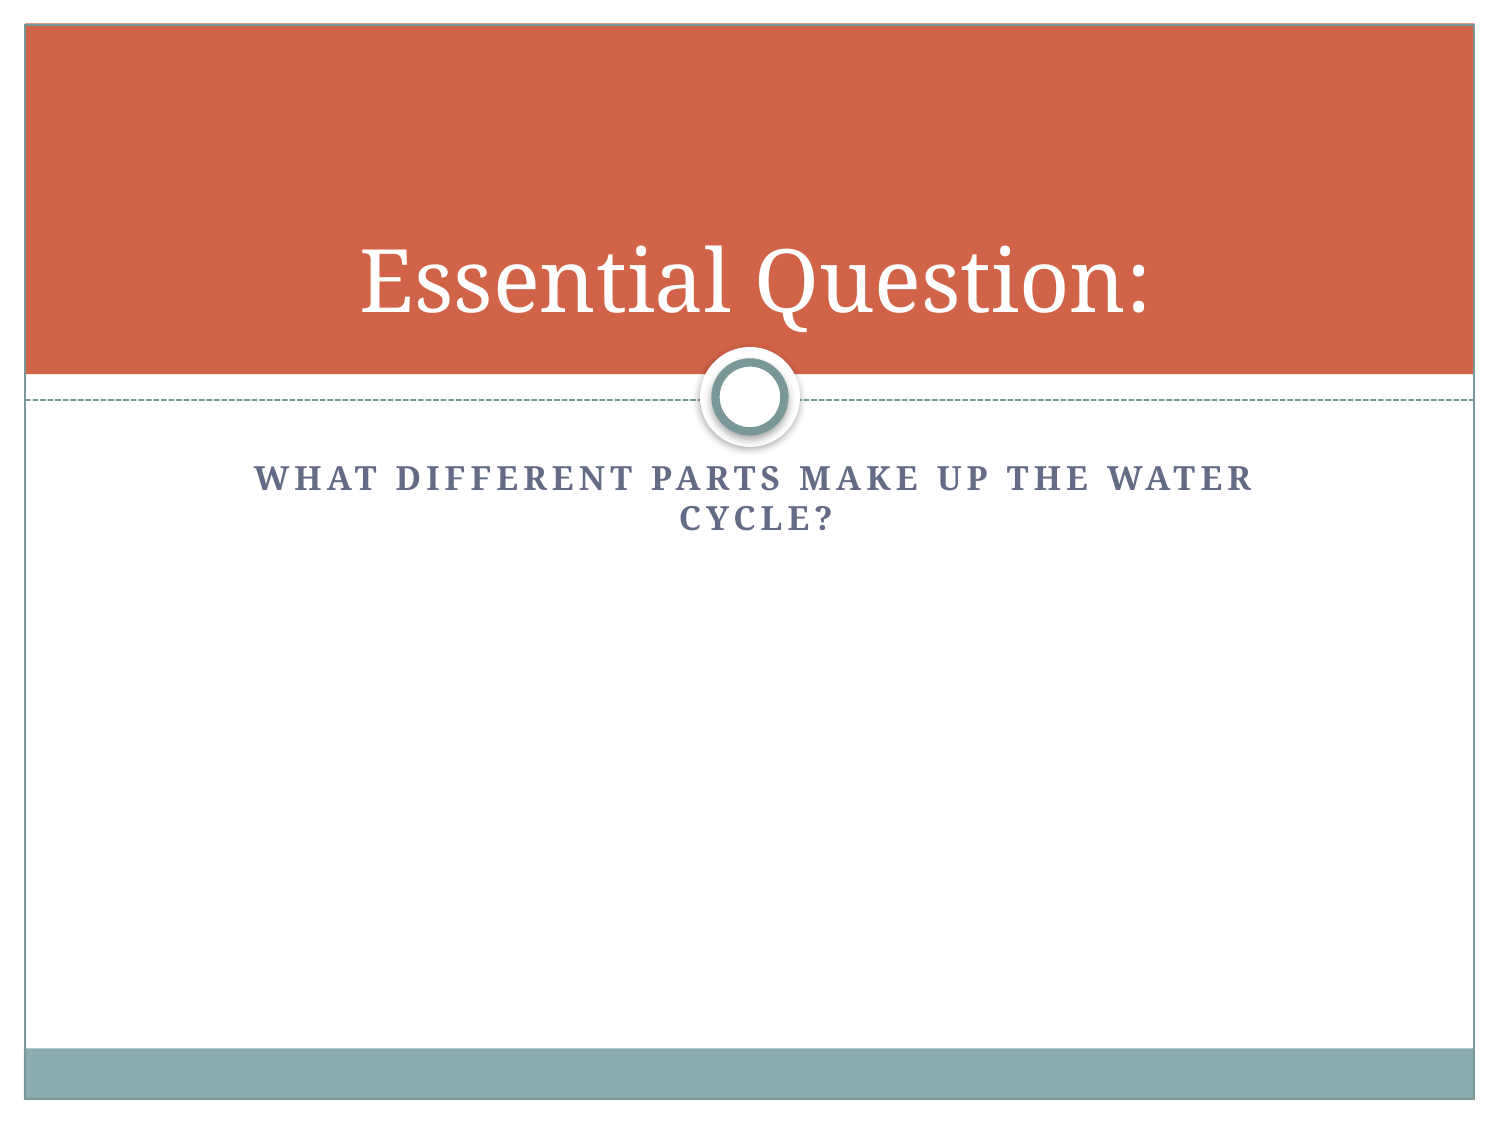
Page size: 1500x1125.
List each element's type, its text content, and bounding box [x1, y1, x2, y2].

title Essential Question: [118, 87, 1394, 338]
list wHAT DIFFERENT PARTS MAKE UP THE WATER CYCLE? [224, 450, 1288, 725]
